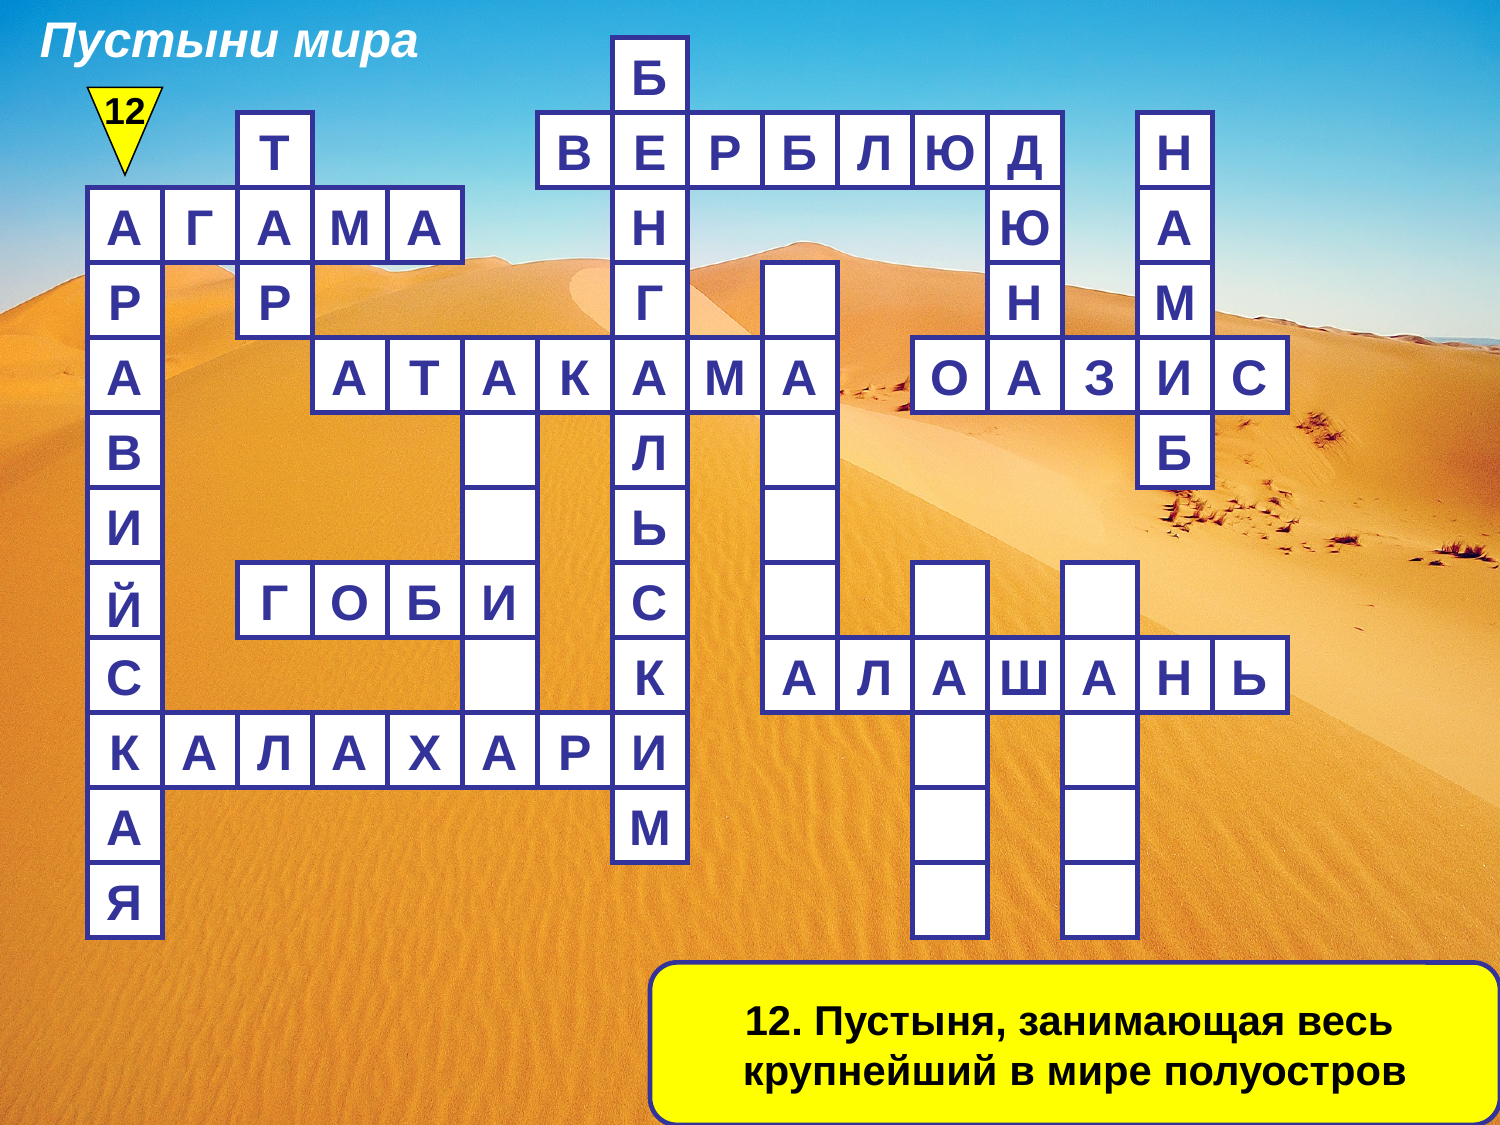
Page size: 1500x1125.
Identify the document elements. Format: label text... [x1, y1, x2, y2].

text_box А [87, 187, 163, 263]
text_box [912, 562, 988, 638]
text_box З [1062, 337, 1137, 413]
text_box В [537, 112, 612, 188]
text_box Н [987, 263, 1063, 338]
text_box М [612, 788, 688, 863]
text_box Г [163, 187, 238, 263]
text_box Р [237, 262, 313, 338]
text_box И [1137, 337, 1213, 413]
text_box Ю [913, 112, 988, 188]
text_box [462, 637, 538, 713]
text_box 12. Пустыня, занимающая весь крупнейший в мире полуостров [649, 962, 1500, 1125]
text_box А [87, 337, 163, 412]
text_box И [87, 488, 163, 562]
text_box [912, 712, 988, 787]
text_box Н [1138, 637, 1212, 713]
text_box [762, 487, 838, 563]
text_box С [87, 638, 163, 713]
text_box Д [988, 112, 1063, 188]
text_box Ю [987, 188, 1063, 263]
text_box 12 [87, 87, 163, 175]
text_box Е [612, 113, 688, 187]
text_box И [612, 712, 688, 788]
text_box Р [688, 112, 762, 188]
text_box Я [87, 862, 163, 938]
text_box И [463, 562, 538, 637]
text_box [462, 488, 538, 562]
text_box [1062, 863, 1138, 938]
text_box Б [1137, 413, 1213, 488]
text_box Ш [988, 637, 1062, 713]
text_box А [1137, 188, 1213, 263]
text_box С [1213, 337, 1288, 413]
text_box [912, 787, 988, 863]
text_box М [1137, 263, 1213, 337]
text_box Л [237, 712, 313, 788]
text_box Г [612, 262, 688, 338]
text_box Л [837, 637, 913, 713]
text_box А [463, 337, 537, 412]
text_box О [313, 562, 387, 638]
text_box В [87, 412, 163, 488]
text_box А [762, 638, 837, 713]
text_box Ь [612, 488, 688, 562]
text_box А [1062, 638, 1138, 712]
text_box А [162, 712, 237, 788]
text_box [762, 413, 838, 487]
text_box Б [387, 562, 463, 638]
text_box Т [387, 337, 463, 413]
text_box Б [762, 112, 837, 188]
text_box [912, 863, 988, 938]
text_box К [612, 637, 688, 712]
text_box Л [612, 413, 688, 488]
text_box А [462, 713, 538, 788]
text_box М [313, 187, 388, 263]
text_box С [612, 562, 688, 637]
text_box Х [388, 712, 462, 788]
text_box [1062, 712, 1138, 788]
text_box [1062, 788, 1138, 863]
text_box Пустыни мира [25, 0, 435, 75]
text_box А [612, 338, 687, 413]
picture [0, 0, 1500, 1125]
text_box Н [612, 187, 688, 262]
text_box Й [87, 562, 163, 638]
picture [1480, 1106, 1500, 1125]
text_box [762, 563, 838, 638]
text_box М [687, 337, 762, 413]
text_box К [87, 713, 162, 787]
text_box [762, 262, 838, 337]
text_box Ь [1212, 637, 1288, 713]
text_box Г [237, 562, 313, 638]
text_box Н [1137, 112, 1213, 188]
text_box А [313, 712, 388, 788]
text_box А [762, 337, 838, 413]
text_box К [537, 337, 612, 413]
text_box Л [837, 112, 913, 188]
text_box Р [87, 263, 163, 337]
text_box Р [538, 712, 612, 788]
text_box Т [237, 112, 313, 188]
text_box А [312, 337, 387, 413]
text_box А [988, 338, 1062, 413]
text_box [1062, 562, 1138, 638]
text_box А [238, 188, 313, 262]
text_box А [913, 638, 988, 712]
text_box Б [612, 37, 688, 113]
text_box А [87, 787, 163, 862]
text_box О [912, 337, 988, 413]
text_box [462, 412, 538, 488]
text_box А [388, 187, 463, 263]
